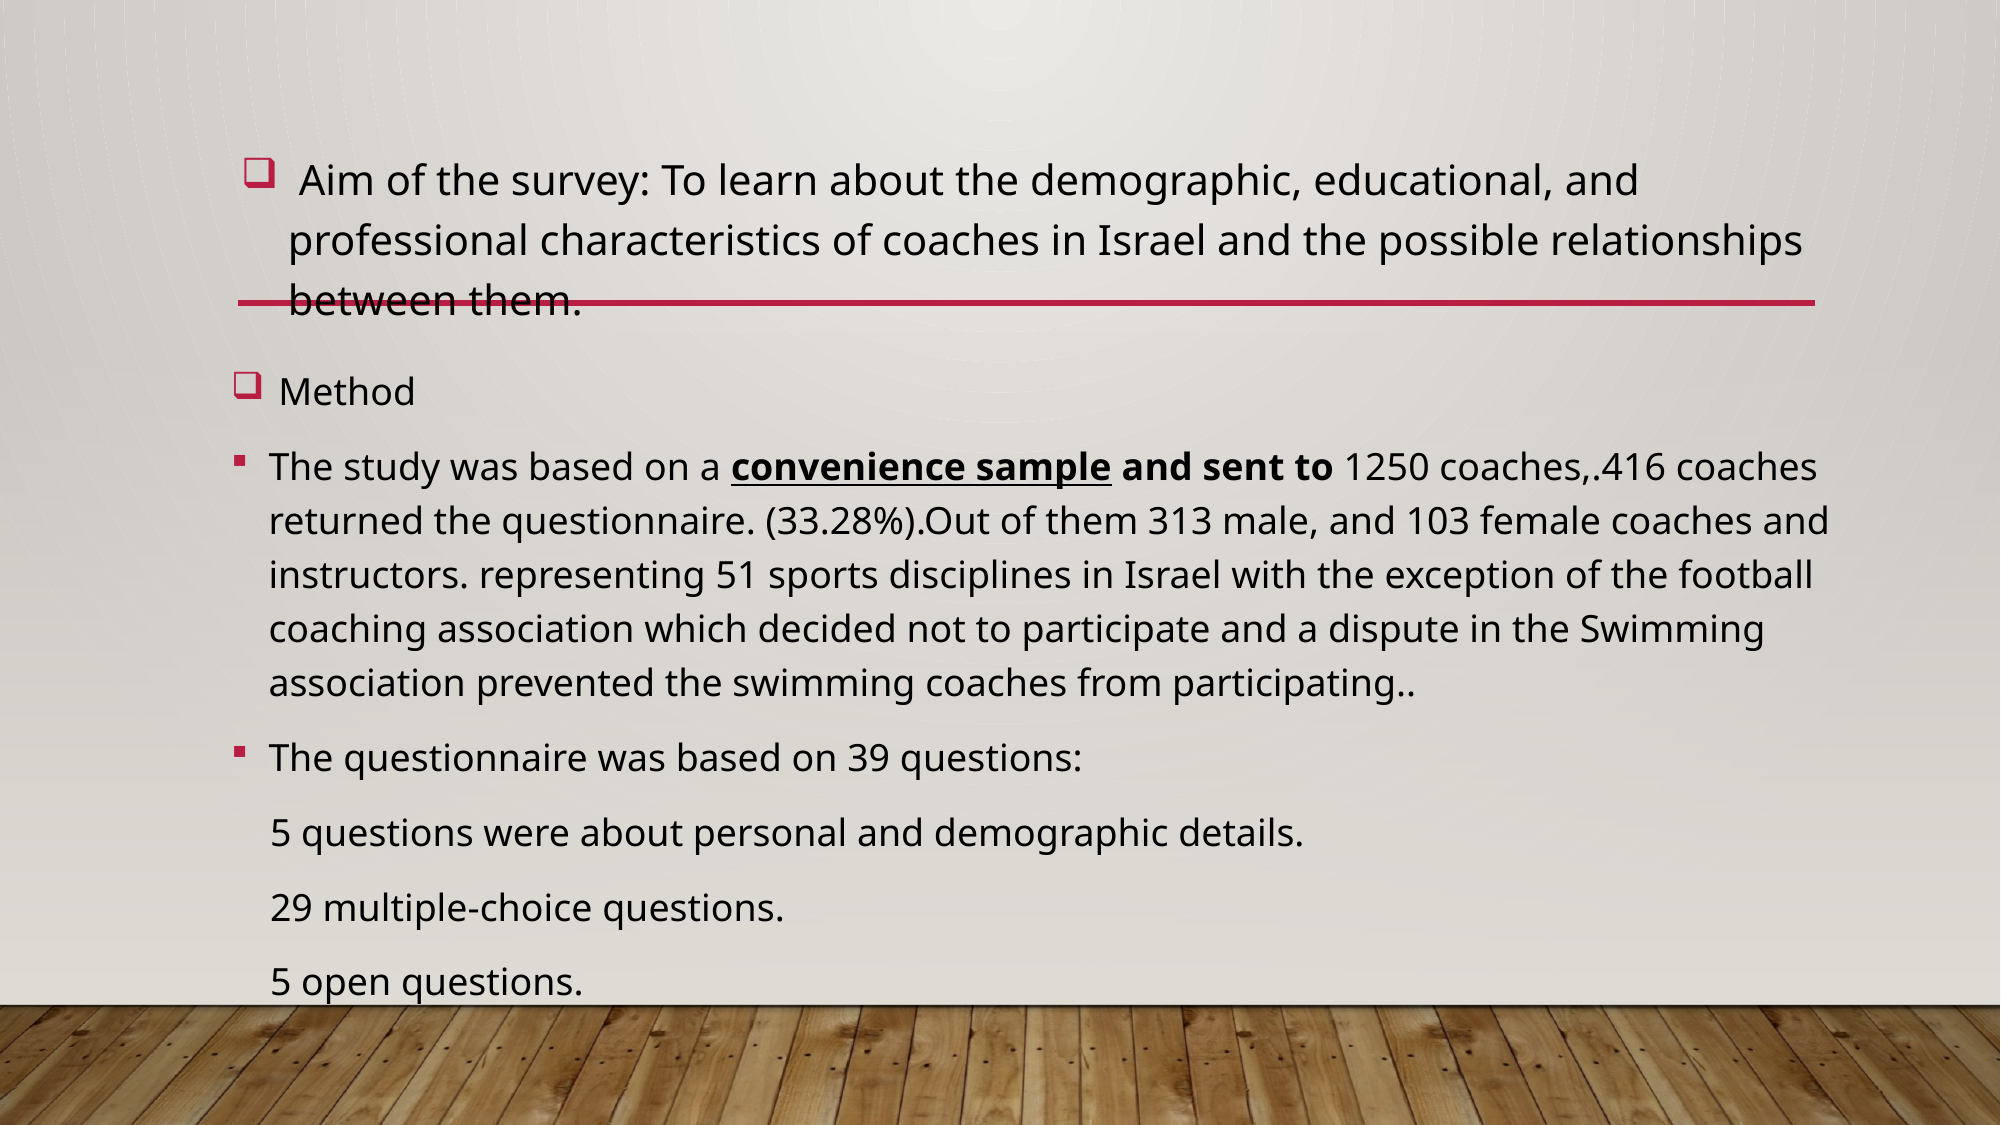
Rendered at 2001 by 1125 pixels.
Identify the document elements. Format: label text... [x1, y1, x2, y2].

text_box Aim of the survey: To learn about the demographic, educational, and professional characteristics of coaches in Israel and the possible relationships between them. [226, 136, 1823, 262]
picture [0, 1005, 2000, 1125]
text_box Method The study was based on a convenience sample and sent to 1250 coaches,.416 coaches returned the questionnaire. (33.28%).Out of them 313 male, and 103 female coaches and instructors. representing 51 sports disciplines in Israel with the exception of the football coaching association which decided not to participate and a dispute in the Swimming association prevented the swimming coaches from participating.. The questionnaire was based on 39 questions: 5 questions were about personal and demographic details. 29 multiple-choice questions. 5 open questions. [216, 351, 1954, 952]
